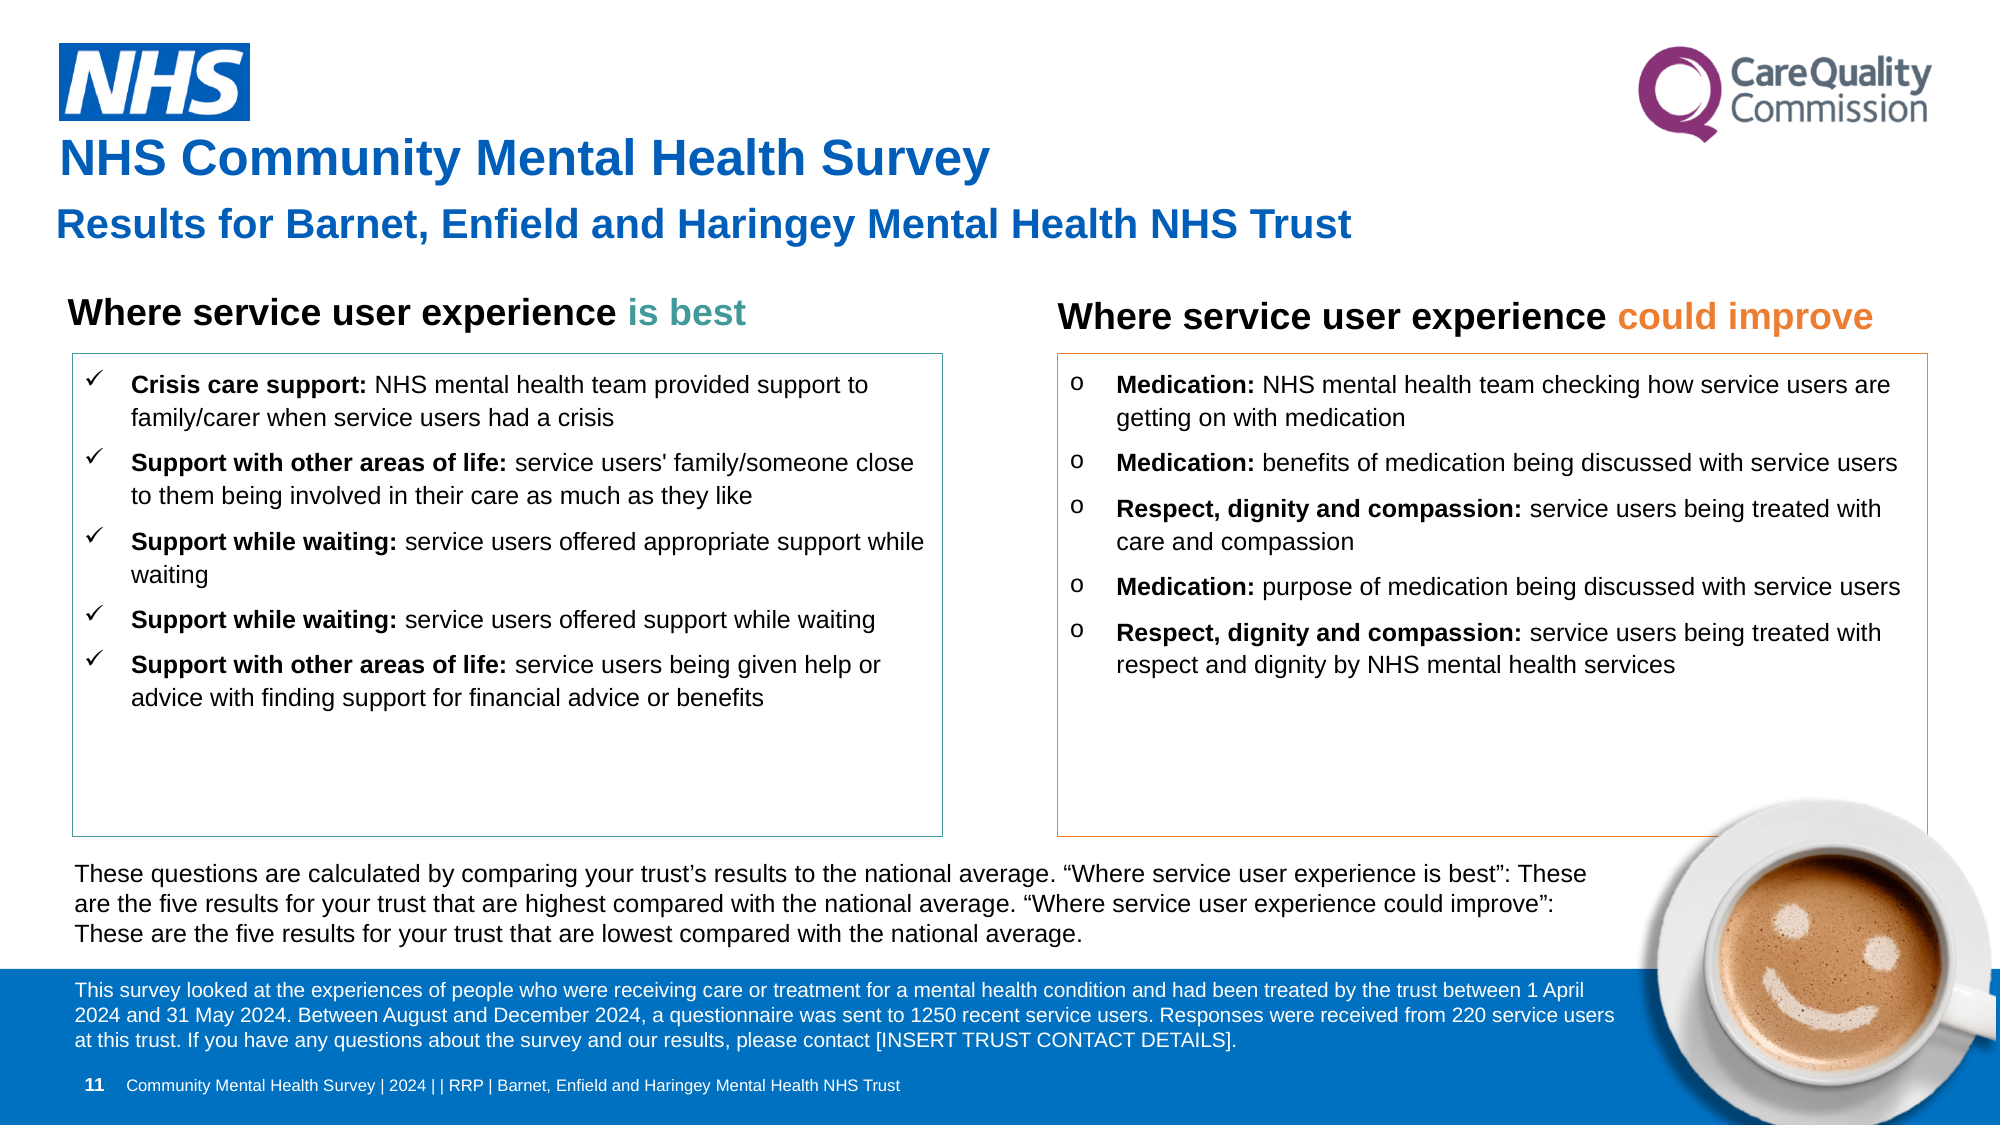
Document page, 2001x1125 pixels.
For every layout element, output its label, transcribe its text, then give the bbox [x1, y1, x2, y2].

text_box Where service user experience is best [67, 282, 951, 334]
text_box Medication: NHS mental health team checking how service users are getting on with medication Medication: benefits of medication being discussed with service users Respect, dignity and compassion: service users being treated with care and compassion Medication: purpose of medication being discussed with service users Respect, dignity and compassion: service users being treated with respect and dignity by NHS mental health services [1057, 353, 1928, 837]
text_box Where service user experience could improve [1057, 287, 1894, 338]
picture [1637, 45, 1933, 143]
text_box These questions are calculated by comparing your trust’s results to the national average. “Where service user experience is best”: These are the five results for your trust that are highest compared with the national average. “Where service user experience could improve”: These are the five results for your trust that are lowest compared with the national average. [59, 849, 1566, 955]
text_box Crisis care support: NHS mental health team provided support to family/carer when service users had a crisis Support with other areas of life: service users' family/someone close to them being involved in their care as much as they like Support while waiting: service users offered appropriate support while waiting Support while waiting: service users offered support while waiting Support with other areas of life: service users being given help or advice with finding support for financial advice or benefits [72, 353, 943, 837]
text_box This survey looked at the experiences of people who were receiving care or treatment for a mental health condition and had been treated by the trust between 1 April 2024 and 31 May 2024. Between August and December 2024, a questionnaire was sent to 1250 recent service users. Responses were received from 220 service users at this trust. If you have any questions about the survey and our results, please contact [INSERT TRUST CONTACT DETAILS]. [59, 969, 1588, 1068]
picture [59, 43, 250, 119]
text_box Results for Barnet, Enfield and Haringey Mental Health NHS Trust [55, 196, 1589, 248]
picture [1588, 784, 1996, 1125]
title NHS Community Mental Health Survey [44, 119, 1577, 199]
text_box 11 [84, 1068, 122, 1125]
